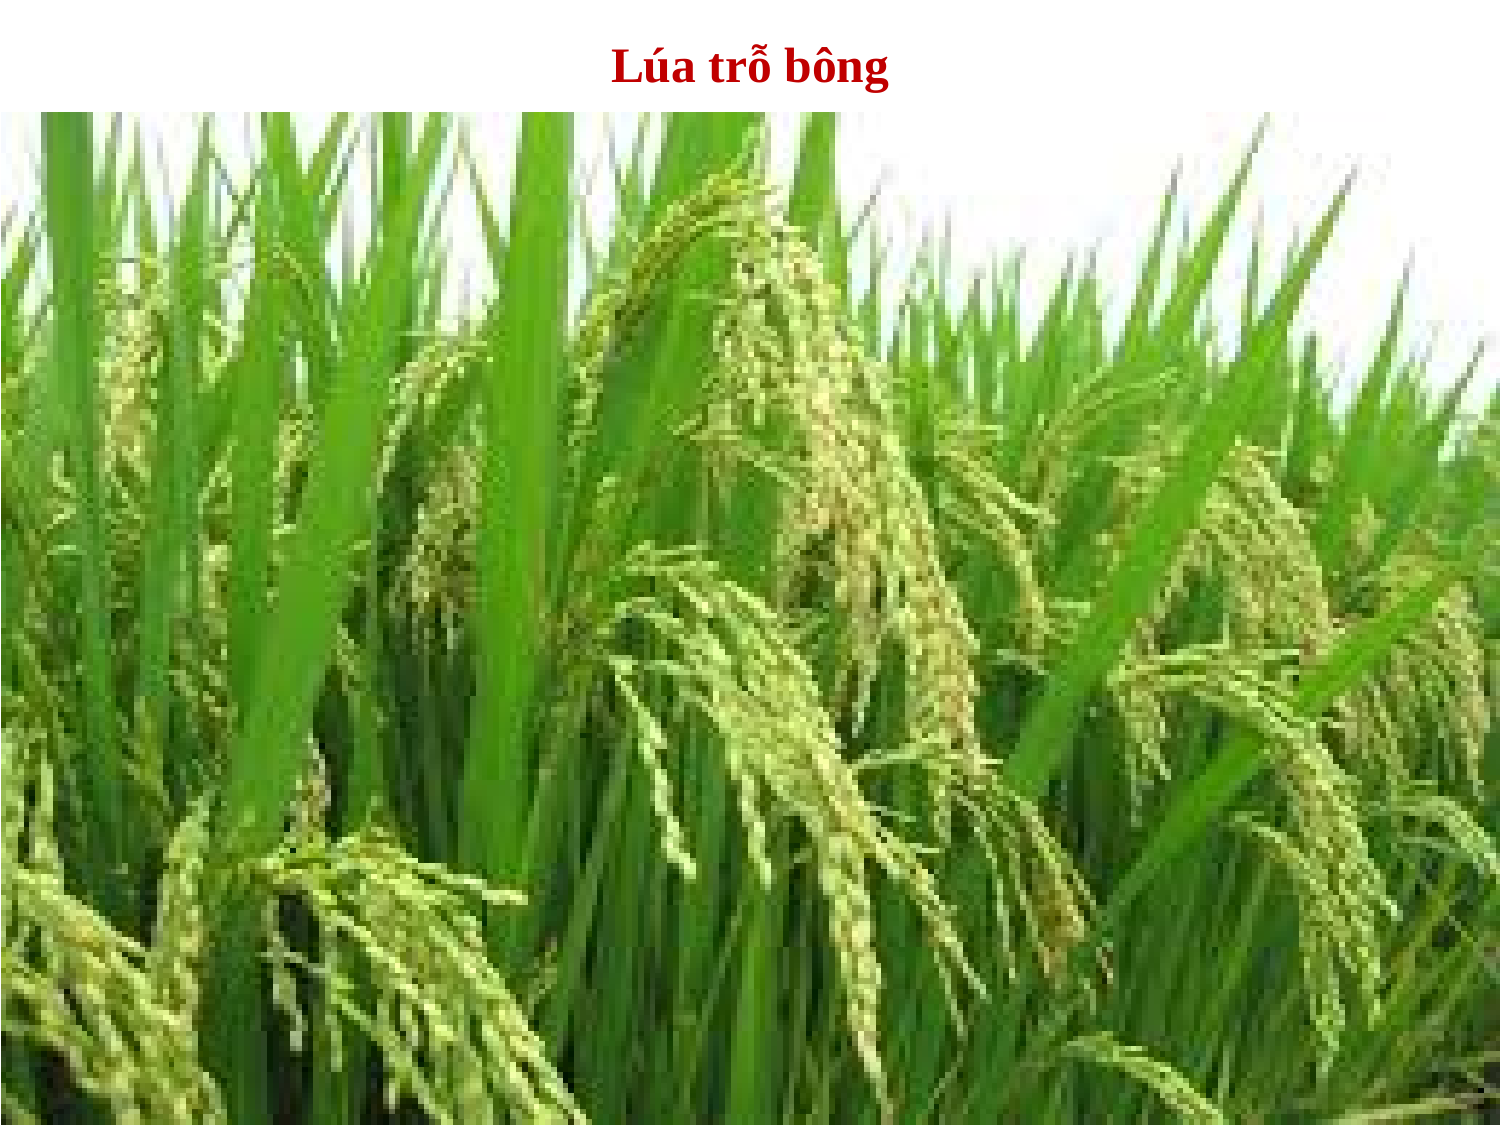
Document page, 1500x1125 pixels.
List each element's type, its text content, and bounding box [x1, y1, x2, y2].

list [1, 112, 1500, 1125]
title Lúa trỗ bông [75, 24, 1425, 100]
